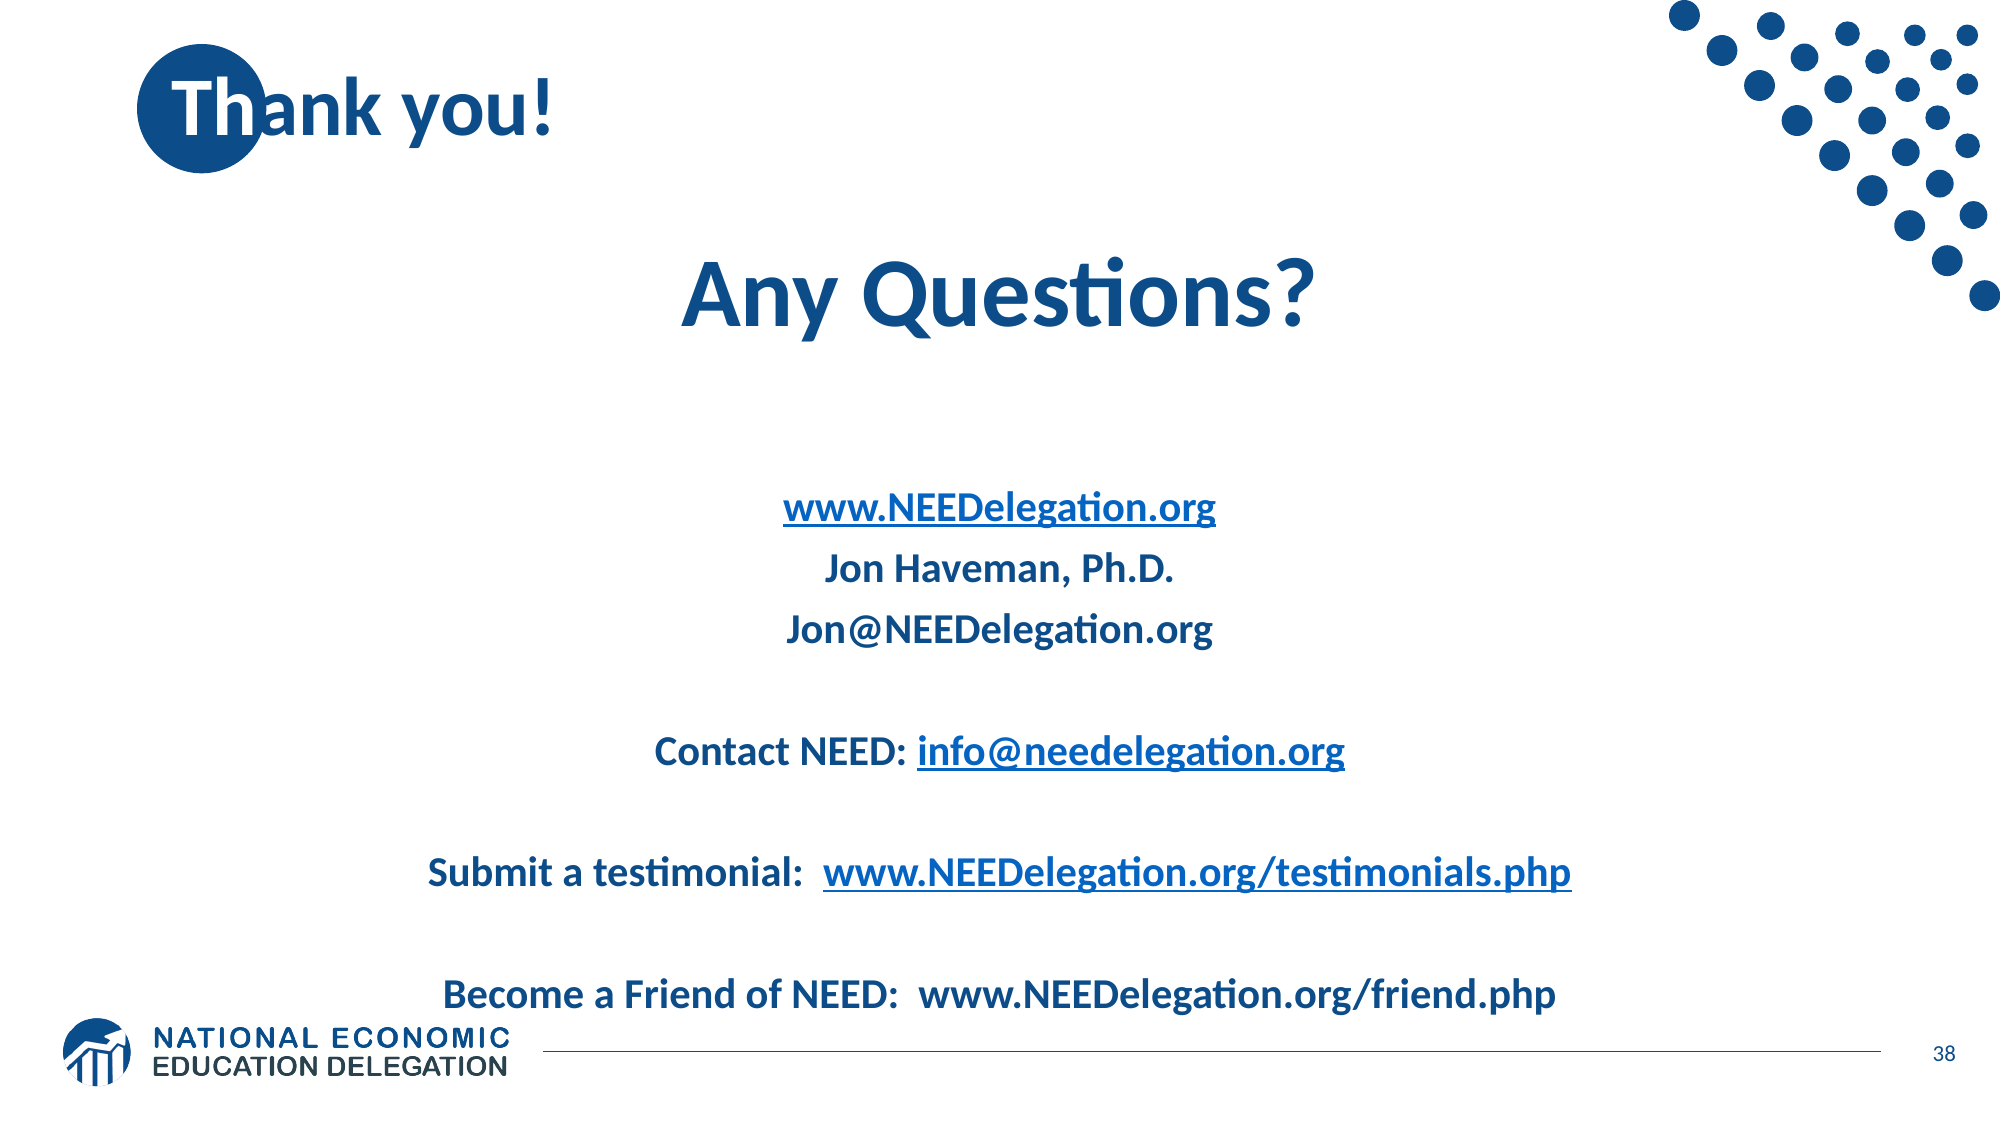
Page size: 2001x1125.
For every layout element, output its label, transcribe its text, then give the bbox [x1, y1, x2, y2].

picture [55, 1013, 520, 1091]
slide_number 38 [1521, 1022, 1972, 1082]
title Thank you! [137, 0, 1863, 108]
list Any Questions? www.NEEDelegation.org Jon Haveman, Ph.D. Jon@NEEDelegation.org Contact NEED: info@needelegation.org Submit a testimonial: www.NEEDelegation.org/testimonials.php Become a Friend of NEED: www.NEEDelegation.org/friend.php [137, 108, 1863, 1032]
